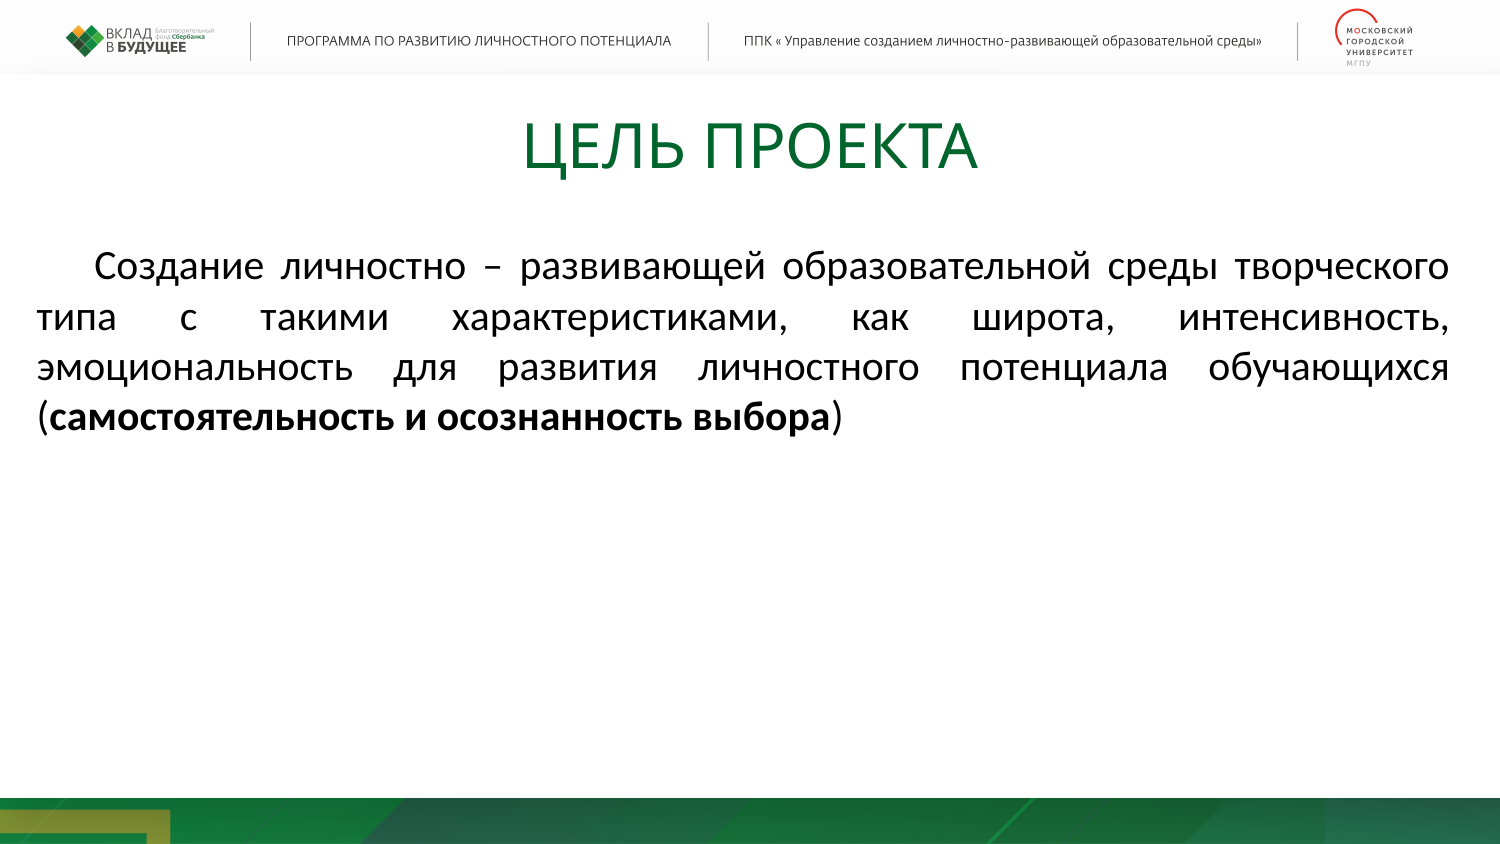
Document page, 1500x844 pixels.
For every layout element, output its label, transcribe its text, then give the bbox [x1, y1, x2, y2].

picture [0, 183, 1500, 844]
picture [0, 0, 1500, 114]
text_box ЦЕЛь ПРОЕКТА [0, 114, 1500, 183]
text_box Создание личностно – развивающей образовательной среды творческого типа с такими характеристиками, как широта, интенсивность, эмоциональность для развития личностного потенциала обучающихся (самостоятельность и осознанность выбора) [36, 230, 1451, 748]
